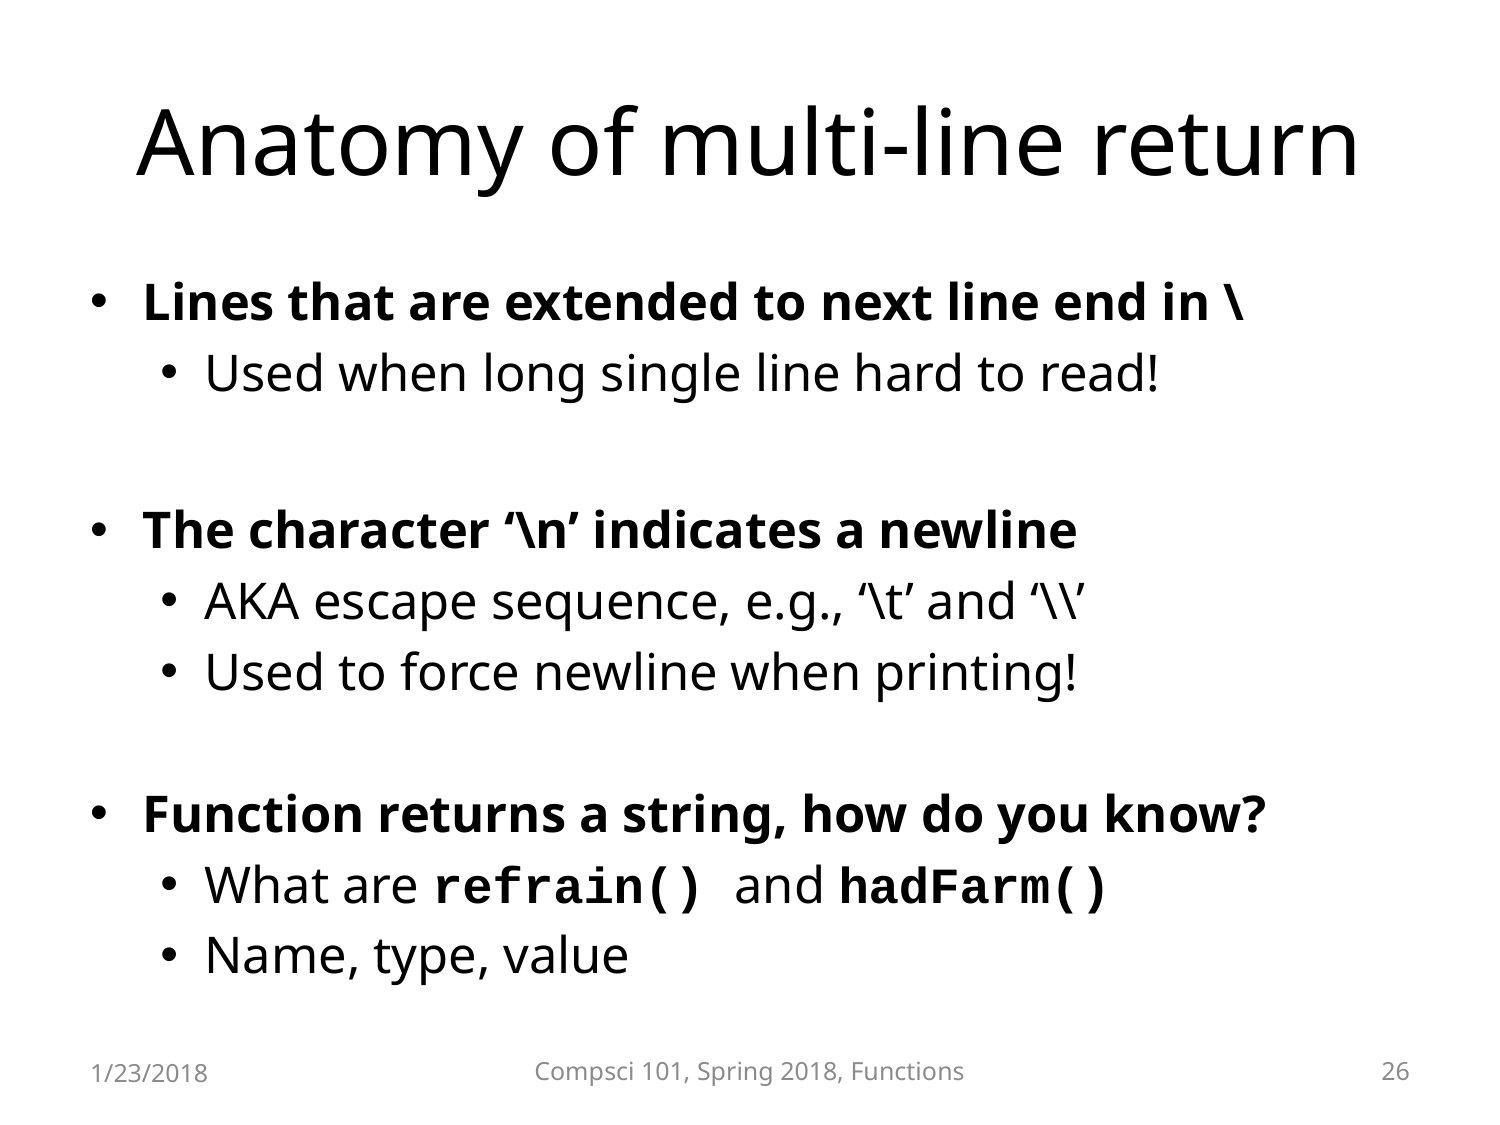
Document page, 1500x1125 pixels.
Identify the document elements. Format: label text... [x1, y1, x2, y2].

footer Compsci 101, Spring 2018, Functions [512, 1042, 988, 1103]
slide_number 26 [1074, 1042, 1425, 1103]
title Anatomy of multi-line return [75, 45, 1425, 233]
list Lines that are extended to next line end in \ Used when long single line hard to read! The character ‘\n’ indicates a newline AKA escape sequence, e.g., ‘\t’ and ‘\\’ Used to force newline when printing! Function returns a string, how do you know? What are refrain() and hadFarm() Name, type, value [75, 262, 1425, 1005]
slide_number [75, 1042, 425, 1103]
